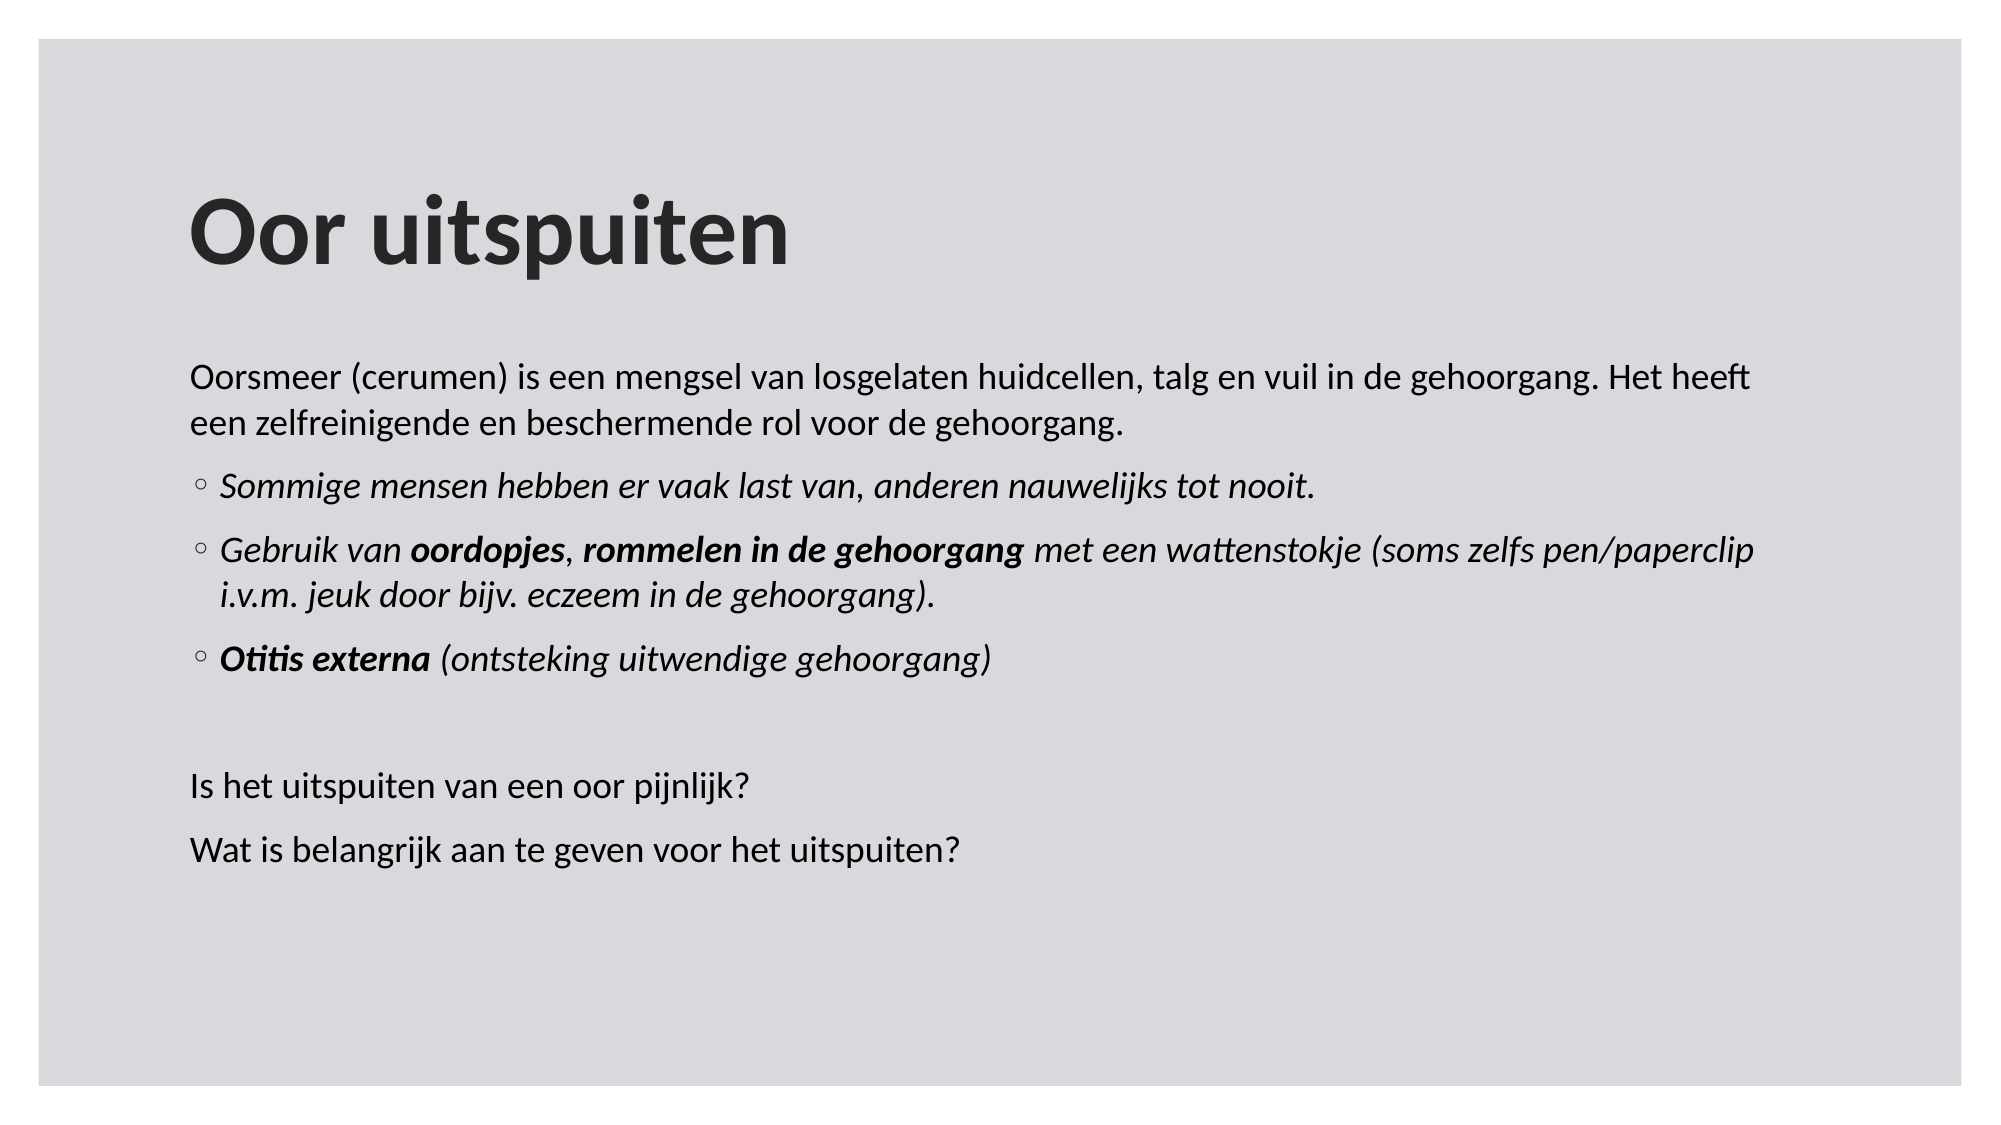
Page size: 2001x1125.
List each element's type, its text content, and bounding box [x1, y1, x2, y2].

list Oorsmeer (cerumen) is een mengsel van losgelaten huidcellen, talg en vuil in de gehoorgang. Het heeft een zelfreinigende en beschermende rol voor de gehoorgang. Sommige mensen hebben er vaak last van, anderen nauwelijks tot nooit. Gebruik van oordopjes, rommelen in de gehoorgang met een wattenstokje (soms zelfs pen/paperclip i.v.m. jeuk door bijv. eczeem in de gehoorgang). Otitis externa (ontsteking uitwendige gehoorgang) Is het uitspuiten van een oor pijnlijk? Wat is belangrijk aan te geven voor het uitspuiten? [174, 345, 1825, 990]
title Oor uitspuiten [174, 120, 1825, 345]
